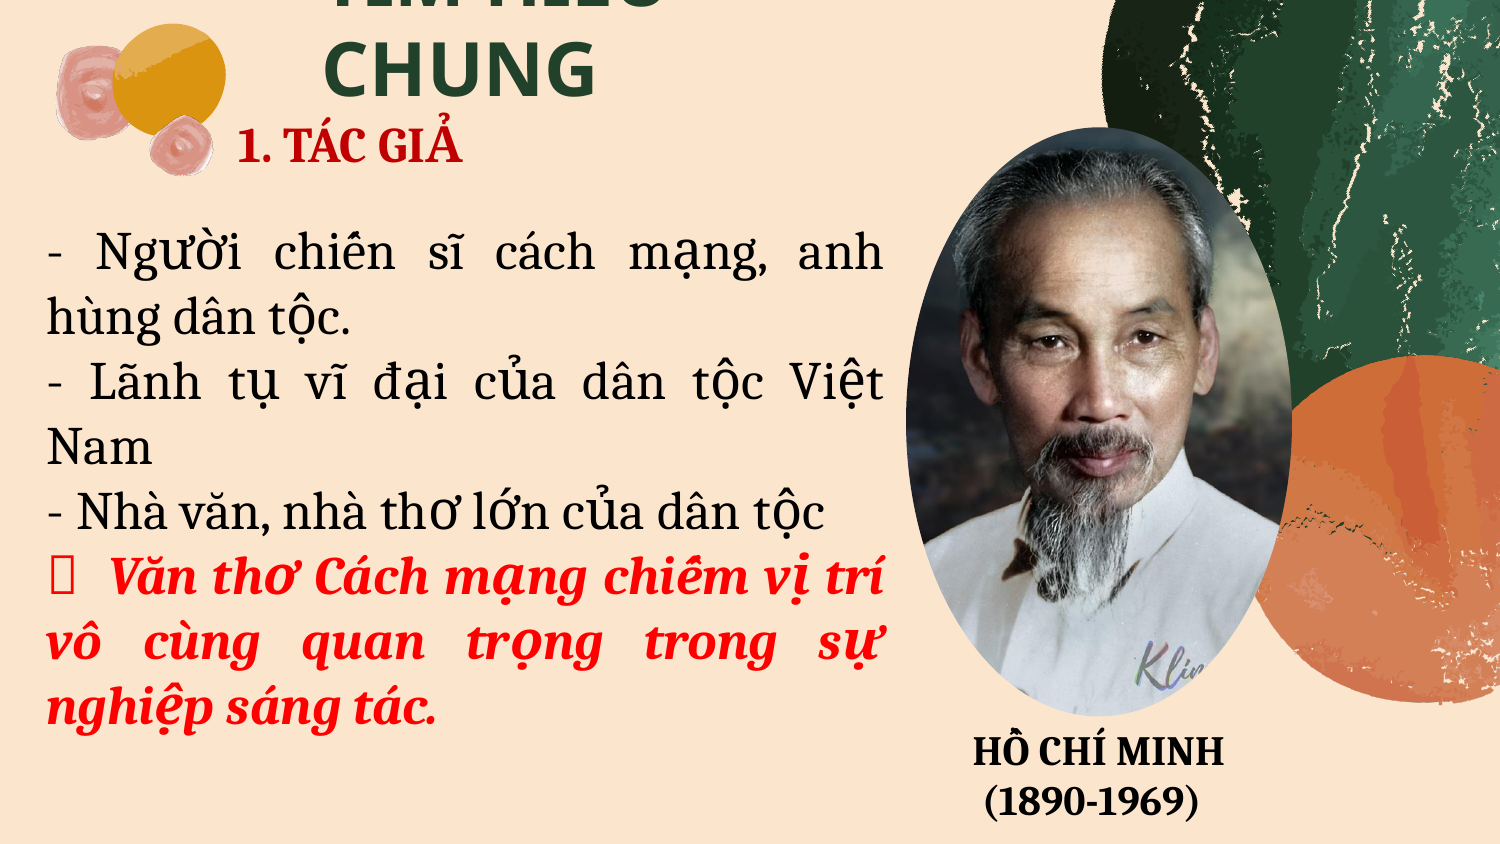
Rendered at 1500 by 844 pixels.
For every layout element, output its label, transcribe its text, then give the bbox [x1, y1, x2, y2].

text_box - Người chiến sĩ cách mạng, anh hùng dân tộc. - Lãnh tụ vĩ đại của dân tộc Việt Nam - Nhà văn, nhà thơ lớn của dân tộc  Văn thơ Cách mạng chiếm vị trí vô cùng quan trọng trong sự nghiệp sáng tác. [31, 207, 900, 743]
picture [51, 43, 223, 193]
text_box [112, 23, 227, 137]
picture [900, 0, 1500, 718]
text_box HỒ CHÍ MINH (1890-1969) [957, 724, 1241, 832]
text_box 1. TÁC GIẢ [223, 104, 479, 180]
title TÌM HIỂU CHUNG [306, 1, 971, 127]
